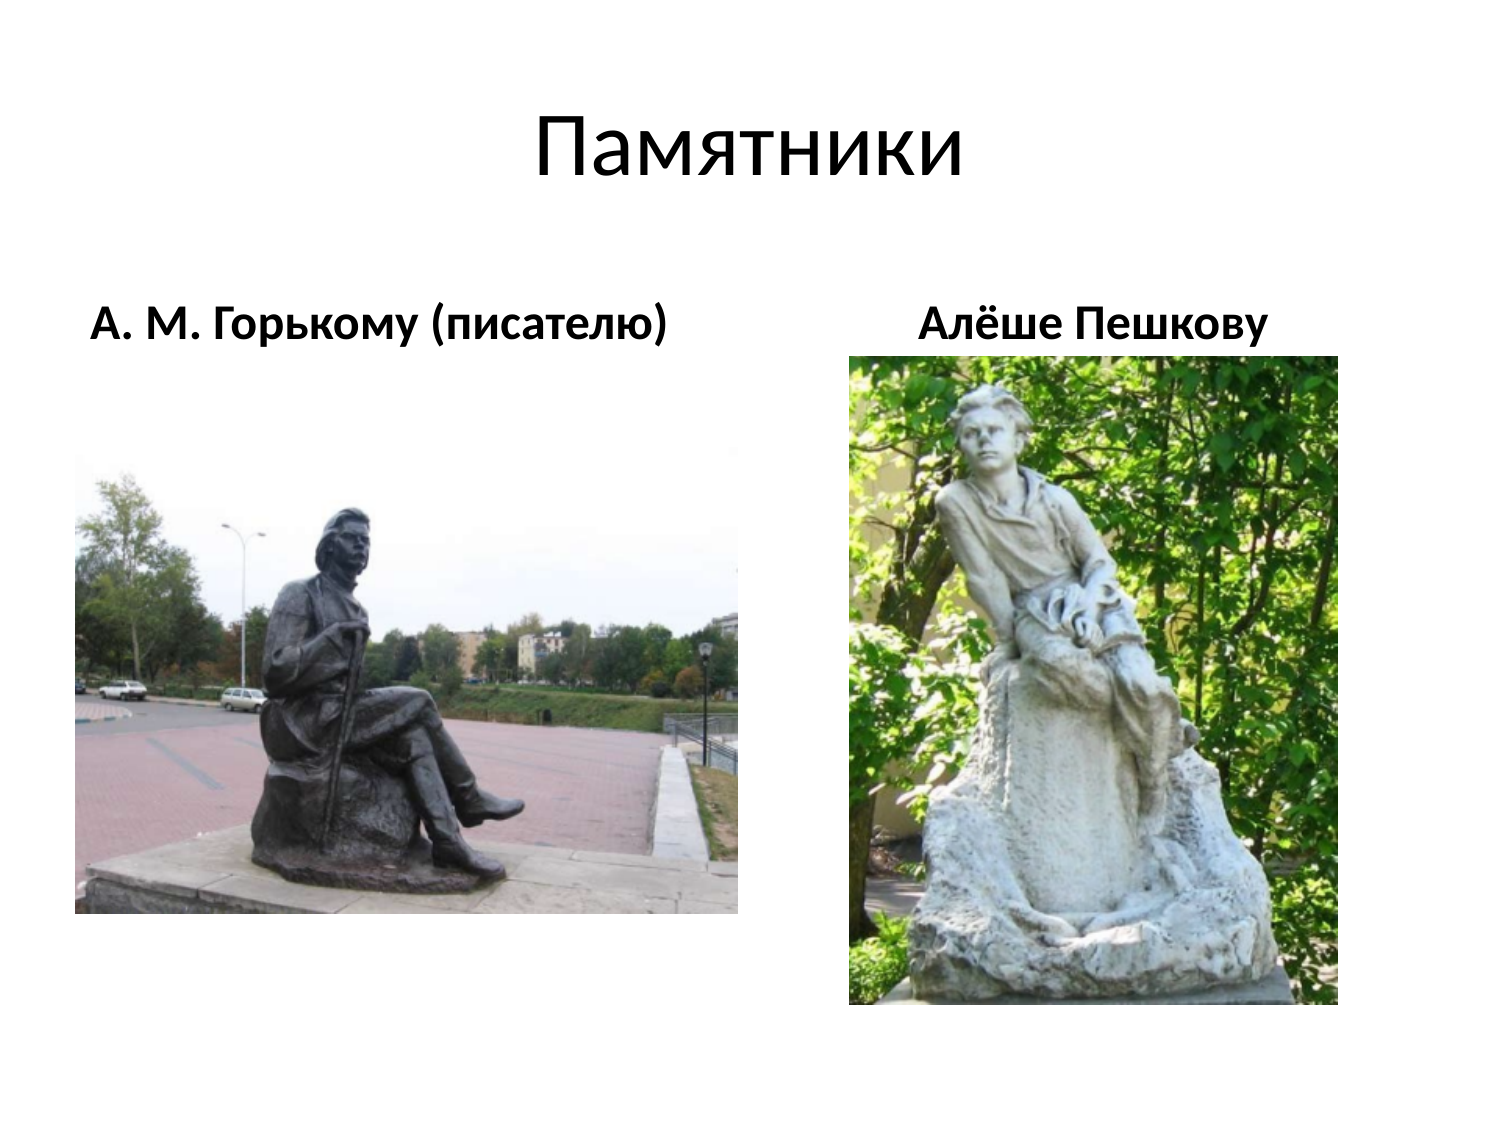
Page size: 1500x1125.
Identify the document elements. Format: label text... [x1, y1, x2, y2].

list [848, 356, 1339, 1006]
title Памятники [75, 45, 1425, 233]
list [74, 447, 738, 915]
list А. М. Горькому (писателю) [75, 251, 738, 357]
list Алёше Пешкову [761, 251, 1425, 357]
